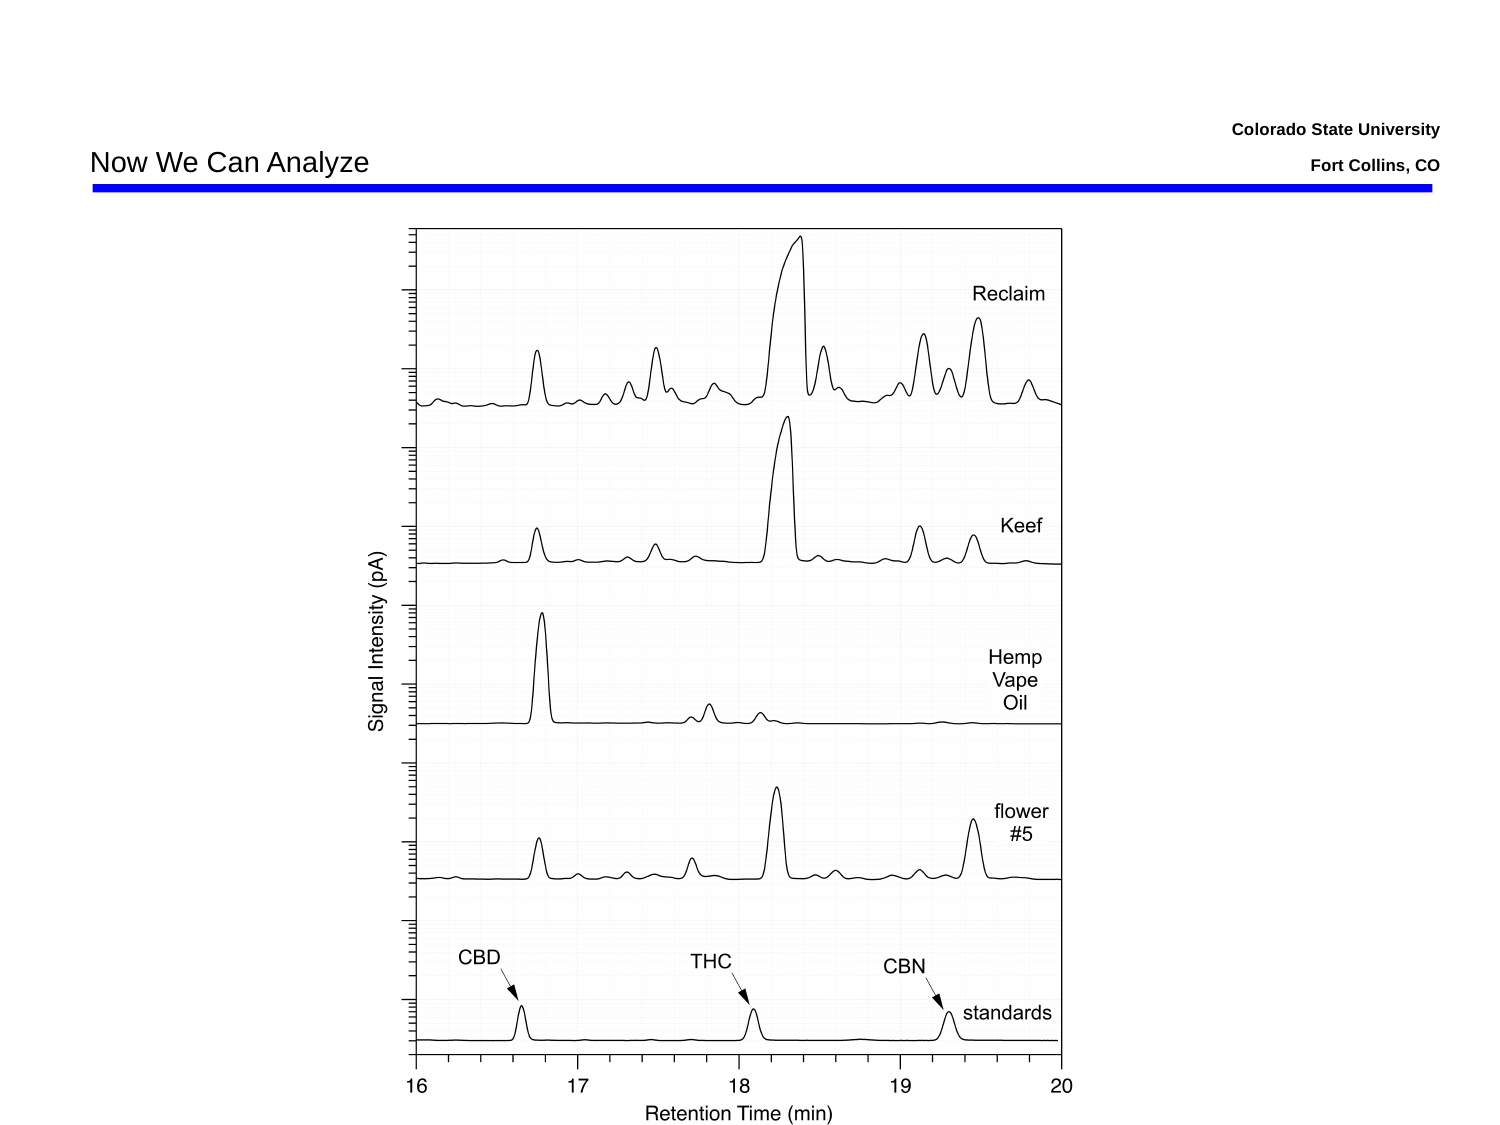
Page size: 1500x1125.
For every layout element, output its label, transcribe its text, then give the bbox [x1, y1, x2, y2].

text_box Now We Can Analyze [75, 102, 1158, 186]
picture [362, 207, 1109, 1125]
text_box Colorado State University Fort Collins, CO [787, 95, 1451, 176]
